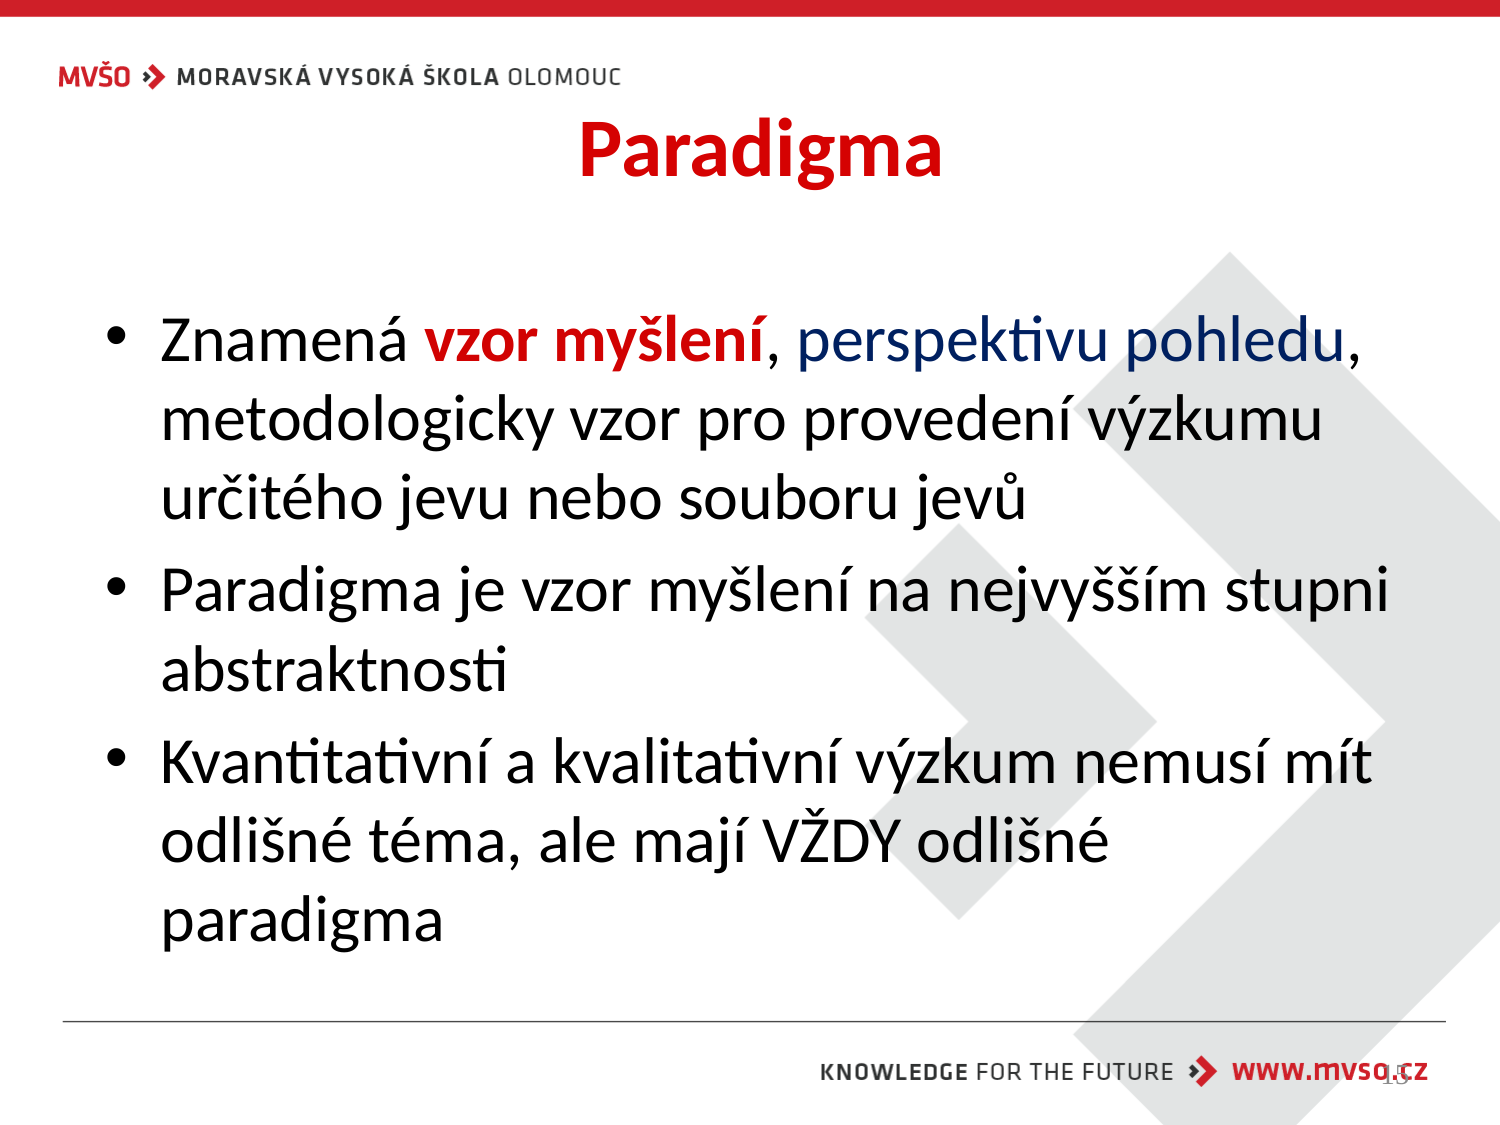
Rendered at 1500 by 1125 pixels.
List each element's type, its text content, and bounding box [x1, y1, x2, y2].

picture [0, 0, 1500, 1125]
slide_number 15 [1074, 1042, 1425, 1103]
title Paradigma [123, 31, 1399, 256]
list Znamená vzor myšlení, perspektivu pohledu, metodologicky vzor pro provedení výzkumu určitého jevu nebo souboru jevů Paradigma je vzor myšlení na nejvyšším stupni abstraktnosti Kvantitativní a kvalitativní výzkum nemusí mít odlišné téma, ale mají VŽDY odlišné paradigma [89, 287, 1413, 963]
